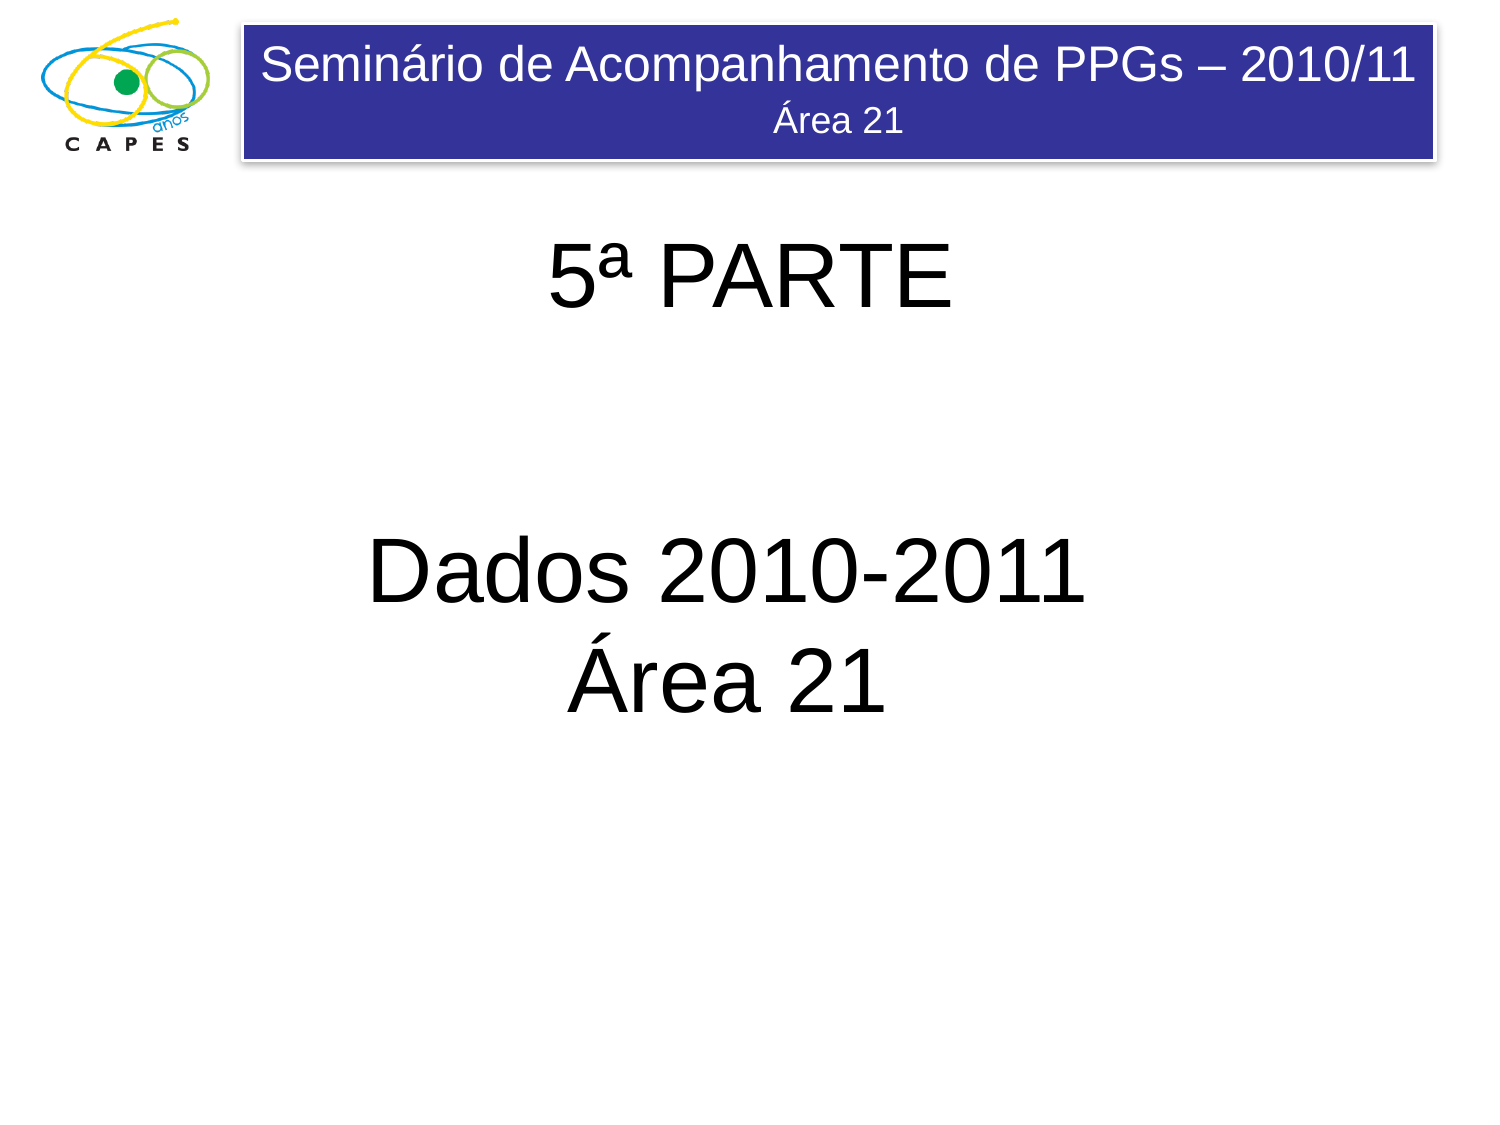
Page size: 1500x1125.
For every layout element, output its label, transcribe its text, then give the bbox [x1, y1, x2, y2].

text_box 5ª PARTE [76, 208, 1427, 396]
title Dados 2010-2011 Área 21 [53, 503, 1404, 691]
picture [41, 18, 210, 151]
